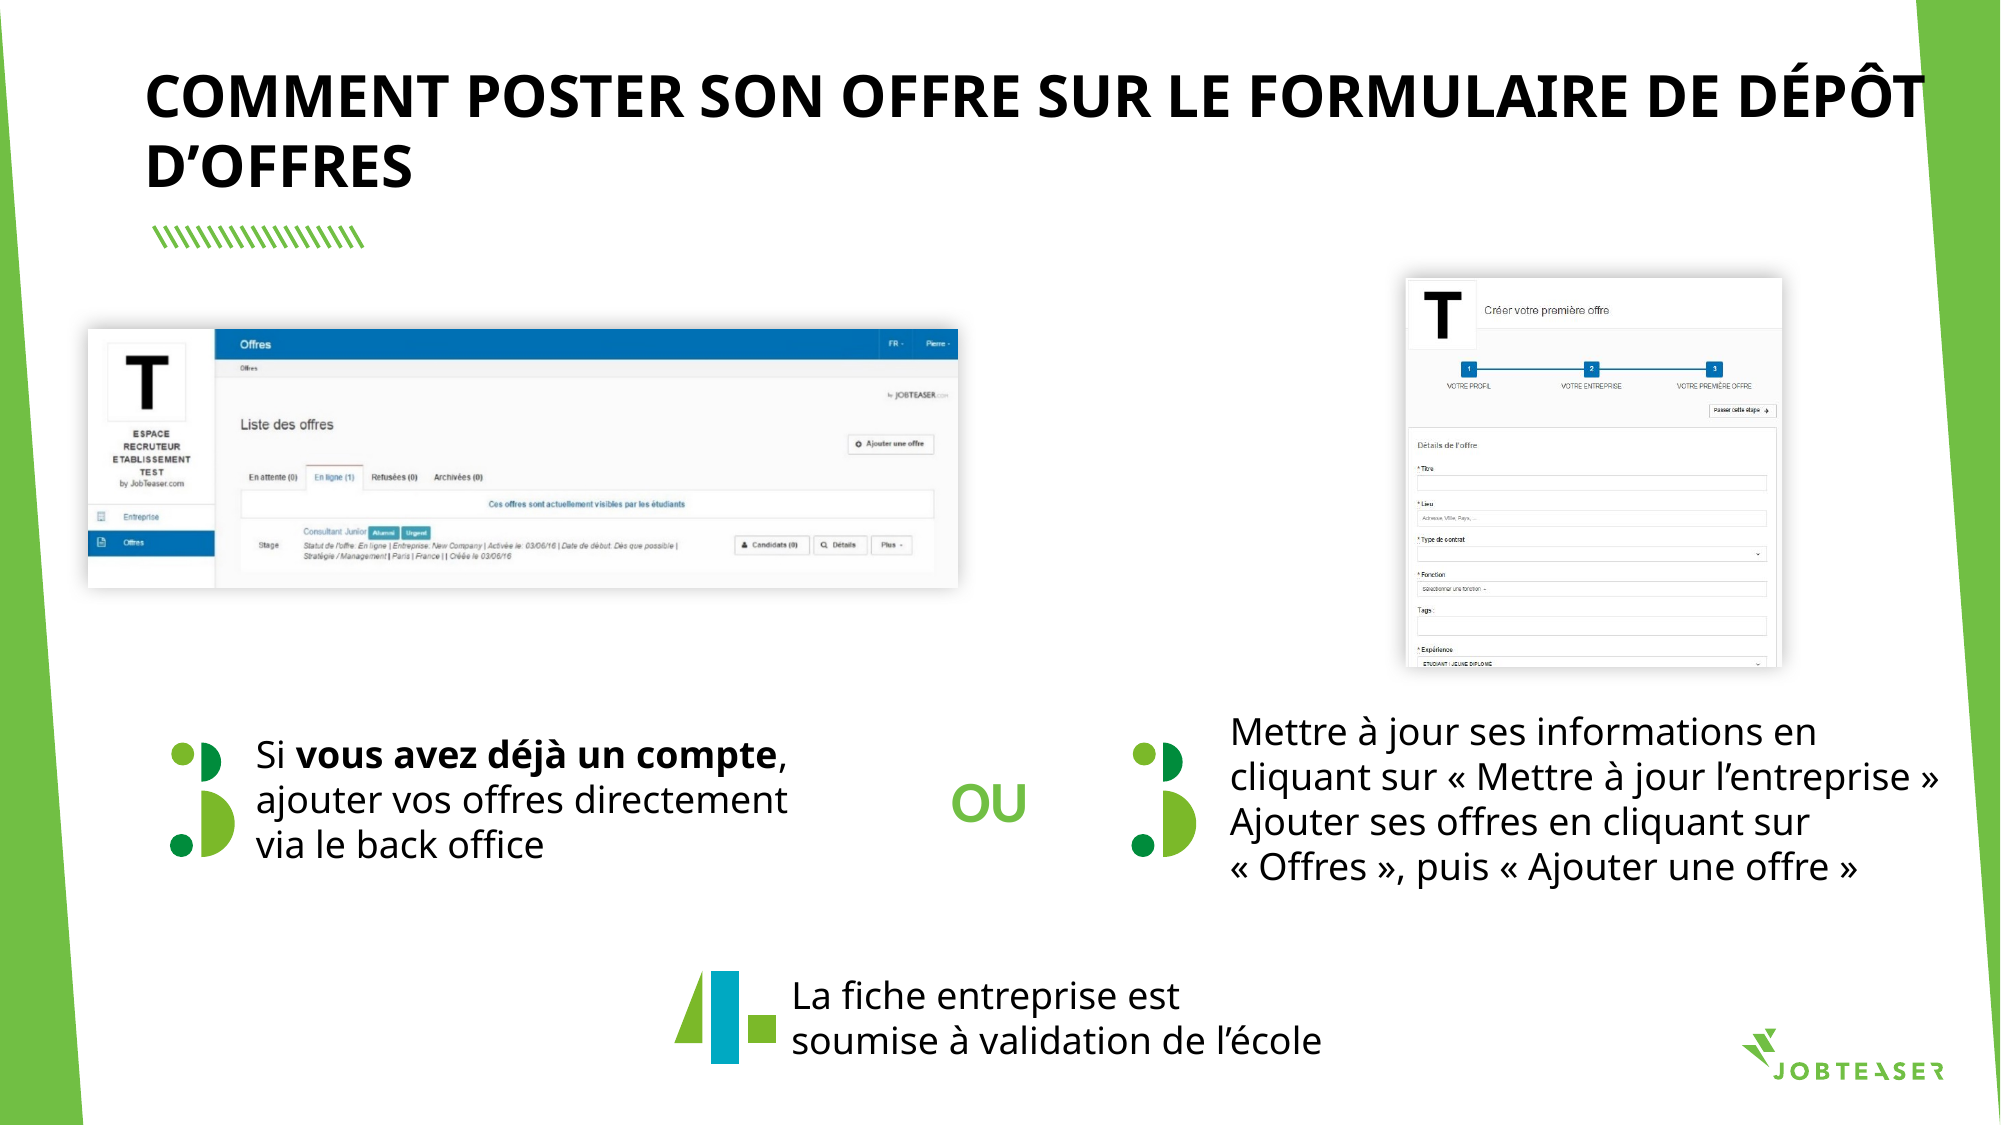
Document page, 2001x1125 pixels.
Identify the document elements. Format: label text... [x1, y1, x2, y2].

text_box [1128, 739, 1199, 860]
text_box Si vous avez déjà un compte, ajouter vos offres directement via le back office [241, 723, 852, 874]
title COMMENT POSTER SON OFFRE SUR LE FORMULAIRE DE DÉPÔT D’OFFRES [129, 0, 2000, 207]
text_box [166, 739, 237, 860]
picture [1405, 278, 1783, 667]
text_box OU [940, 764, 1040, 835]
picture [88, 329, 959, 588]
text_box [674, 970, 777, 1065]
text_box Mettre à jour ses informations en cliquant sur « Mettre à jour l’entreprise » Ajouter ses offres en cliquant sur « Offres », puis « Ajouter une offre » [1215, 701, 1973, 896]
text_box La fiche entreprise est soumise à validation de l’école [776, 964, 1353, 1070]
